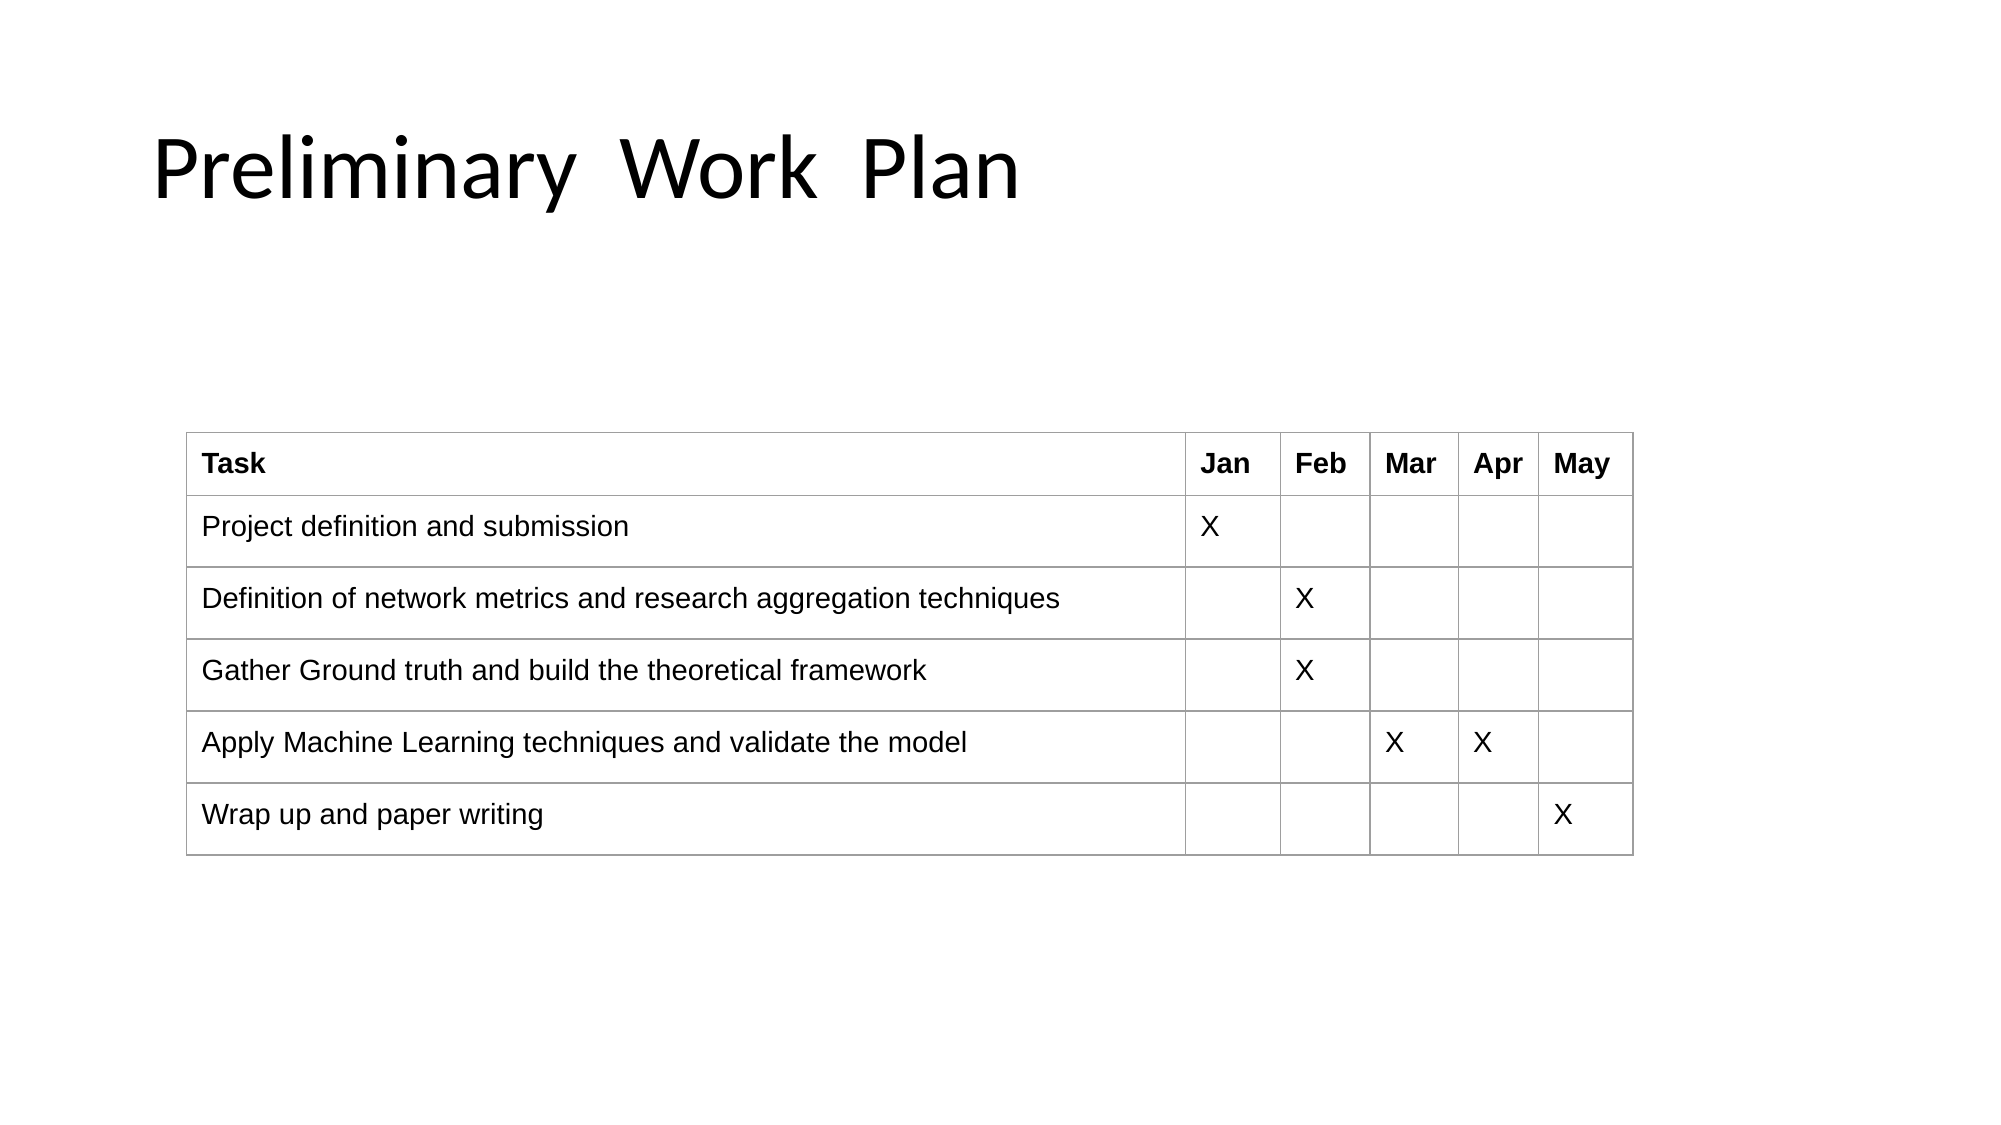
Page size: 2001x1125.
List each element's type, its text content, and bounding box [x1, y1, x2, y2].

table_cell X [1371, 712, 1458, 782]
table_header Task [187, 433, 1185, 495]
table_cell [1459, 496, 1538, 566]
table_cell X [1281, 568, 1369, 638]
table_cell [1281, 496, 1369, 566]
table_cell [1186, 640, 1280, 710]
table_header Mar [1371, 433, 1458, 495]
table_header Feb [1281, 433, 1369, 495]
table_cell X [1186, 496, 1280, 566]
table_cell [1371, 568, 1458, 638]
table_cell [1186, 784, 1280, 854]
table_cell [1539, 496, 1632, 566]
table_header Apr [1459, 433, 1538, 495]
table_cell X [1459, 712, 1538, 782]
table_cell [1539, 568, 1632, 638]
table_cell [1281, 712, 1369, 782]
table_cell Apply Machine Learning techniques and validate the model [187, 712, 1185, 782]
table_cell Project definition and submission [187, 496, 1185, 566]
table_cell [1539, 640, 1632, 710]
table_cell X [1281, 640, 1369, 710]
table_cell [1459, 568, 1538, 638]
title Preliminary Work Plan [137, 59, 1863, 278]
table_cell [1371, 784, 1458, 854]
table_header Jan [1186, 433, 1280, 495]
table_cell [1186, 568, 1280, 638]
table_cell [1371, 640, 1458, 710]
table_cell Gather Ground truth and build the theoretical framework [187, 640, 1185, 710]
table_cell [1459, 784, 1538, 854]
table_cell Wrap up and paper writing [187, 784, 1185, 854]
table_cell [1459, 640, 1538, 710]
table_cell Definition of network metrics and research aggregation techniques [187, 568, 1185, 638]
table_header May [1539, 433, 1632, 495]
table_cell [1371, 496, 1458, 566]
table_cell X [1539, 784, 1632, 854]
table_cell [1281, 784, 1369, 854]
table_cell [1539, 712, 1632, 782]
table_cell [1186, 712, 1280, 782]
